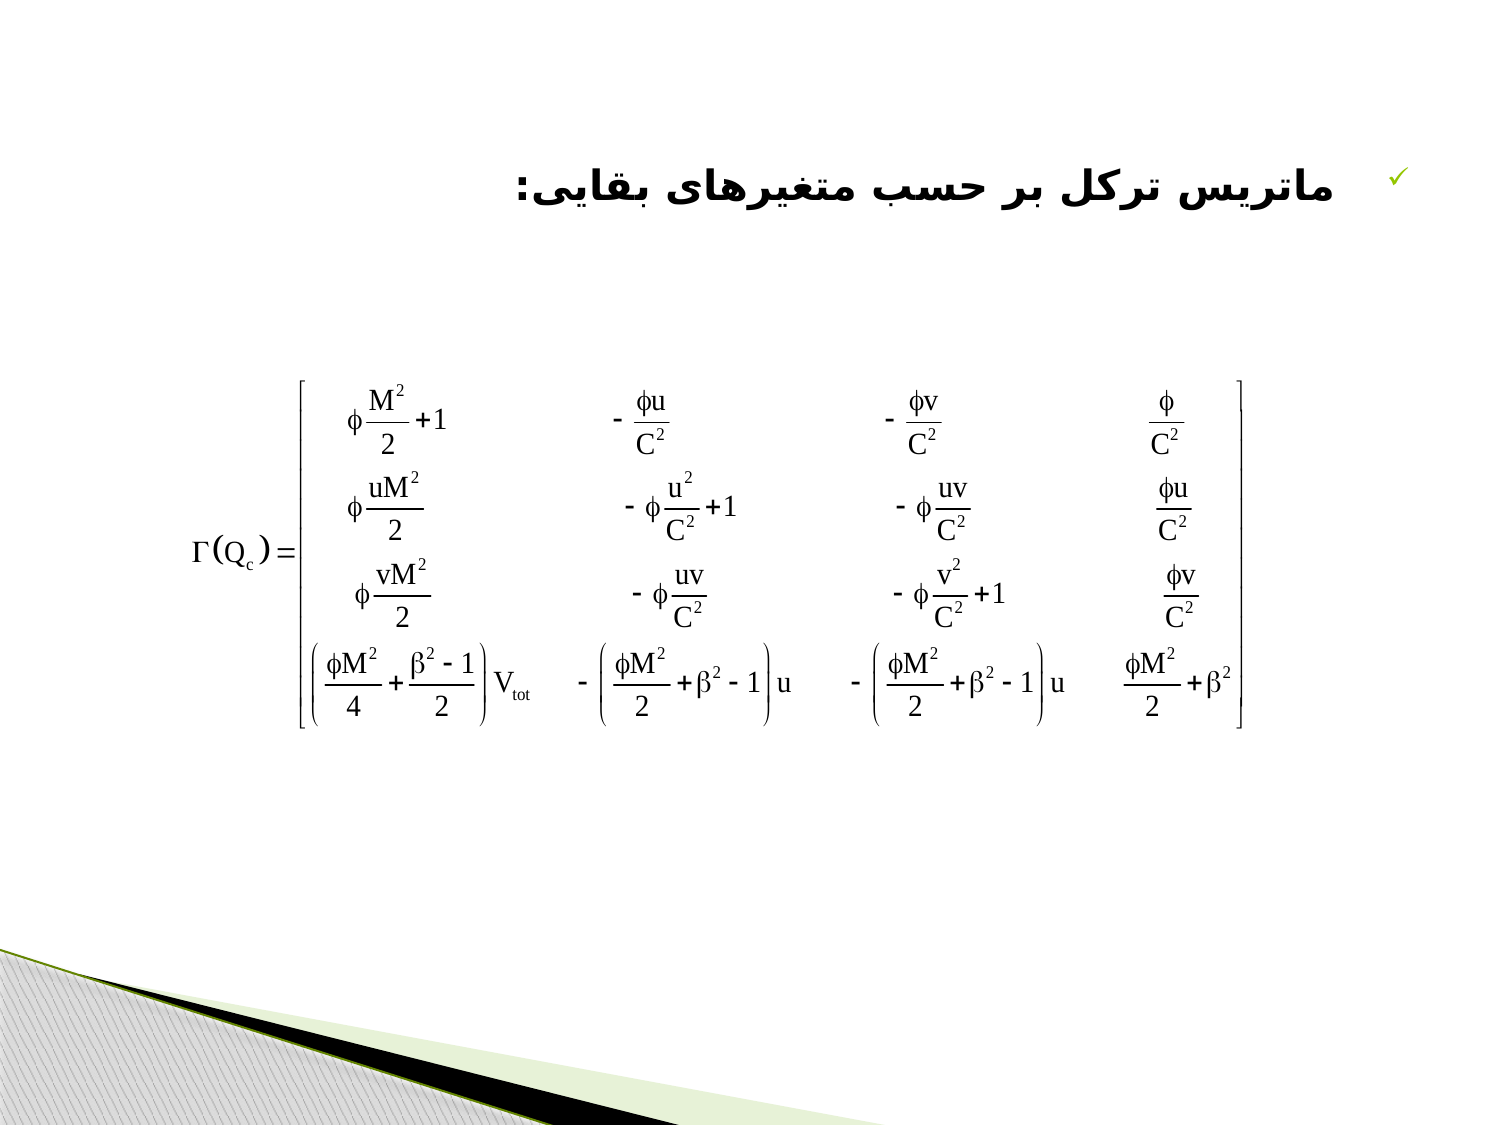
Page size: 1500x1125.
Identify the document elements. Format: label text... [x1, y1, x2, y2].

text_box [187, 374, 1254, 735]
title [75, 45, 1425, 213]
list ماتریس ترکل بر حسب متغیرهای بقایی: [75, 213, 1425, 986]
